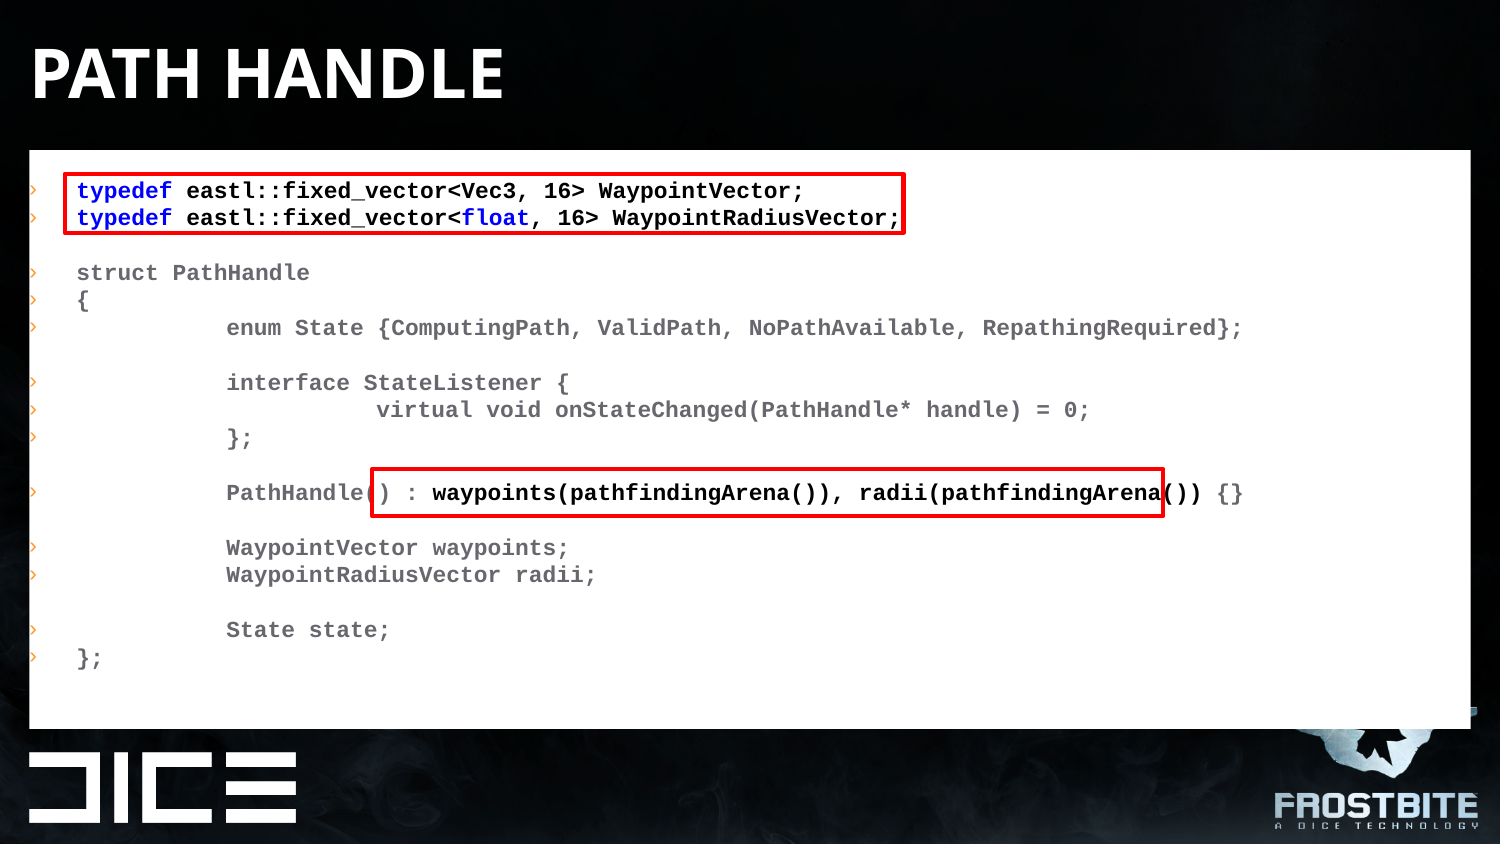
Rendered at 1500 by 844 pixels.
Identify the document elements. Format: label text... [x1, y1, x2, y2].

title PATH HANDLE [29, 32, 1479, 110]
list typedef eastl::fixed_vector<Vec3, 16> WaypointVector; typedef eastl::fixed_vector<float, 16> WaypointRadiusVector; struct PathHandle { enum State {ComputingPath, ValidPath, NoPathAvailable, RepathingRequired}; interface StateListener { virtual void onStateChanged(PathHandle* handle) = 0; }; PathHandle() : waypoints(pathfindingArena()), radii(pathfindingArena()) {} WaypointVector waypoints; WaypointRadiusVector radii; State state; }; [29, 149, 1471, 730]
text_box [63, 172, 906, 235]
text_box [370, 467, 1165, 518]
picture [0, 0, 1500, 844]
